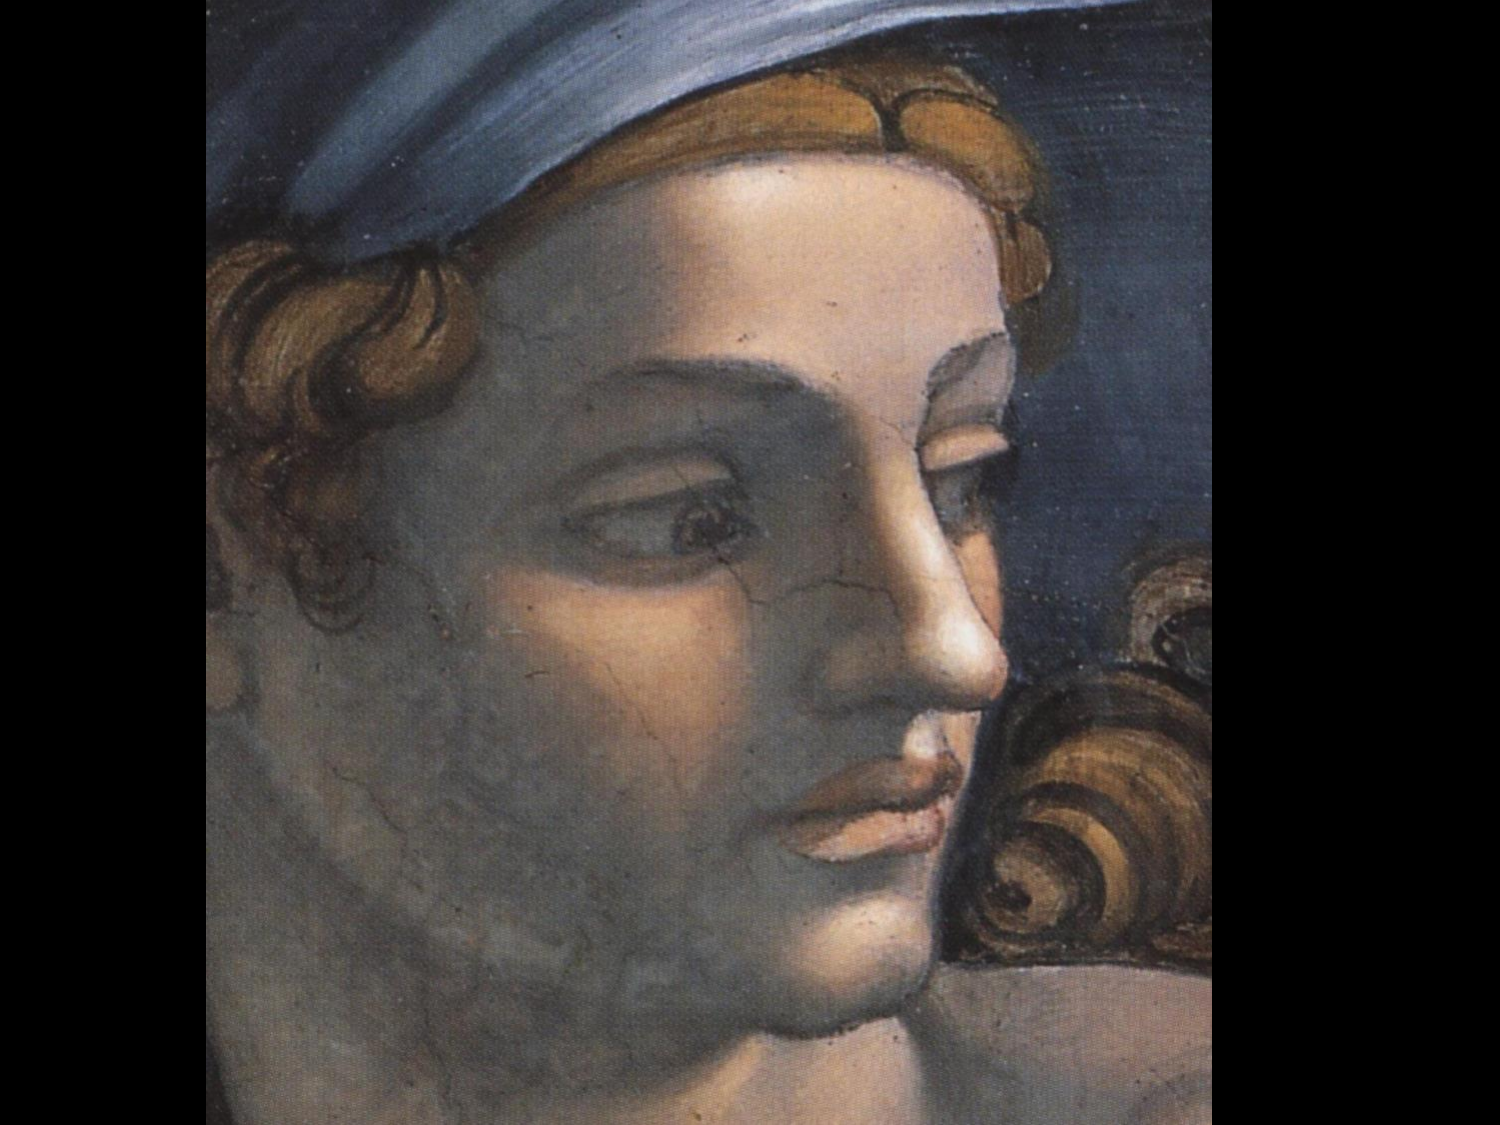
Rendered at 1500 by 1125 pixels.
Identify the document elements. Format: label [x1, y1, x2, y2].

picture [206, 0, 1212, 1125]
